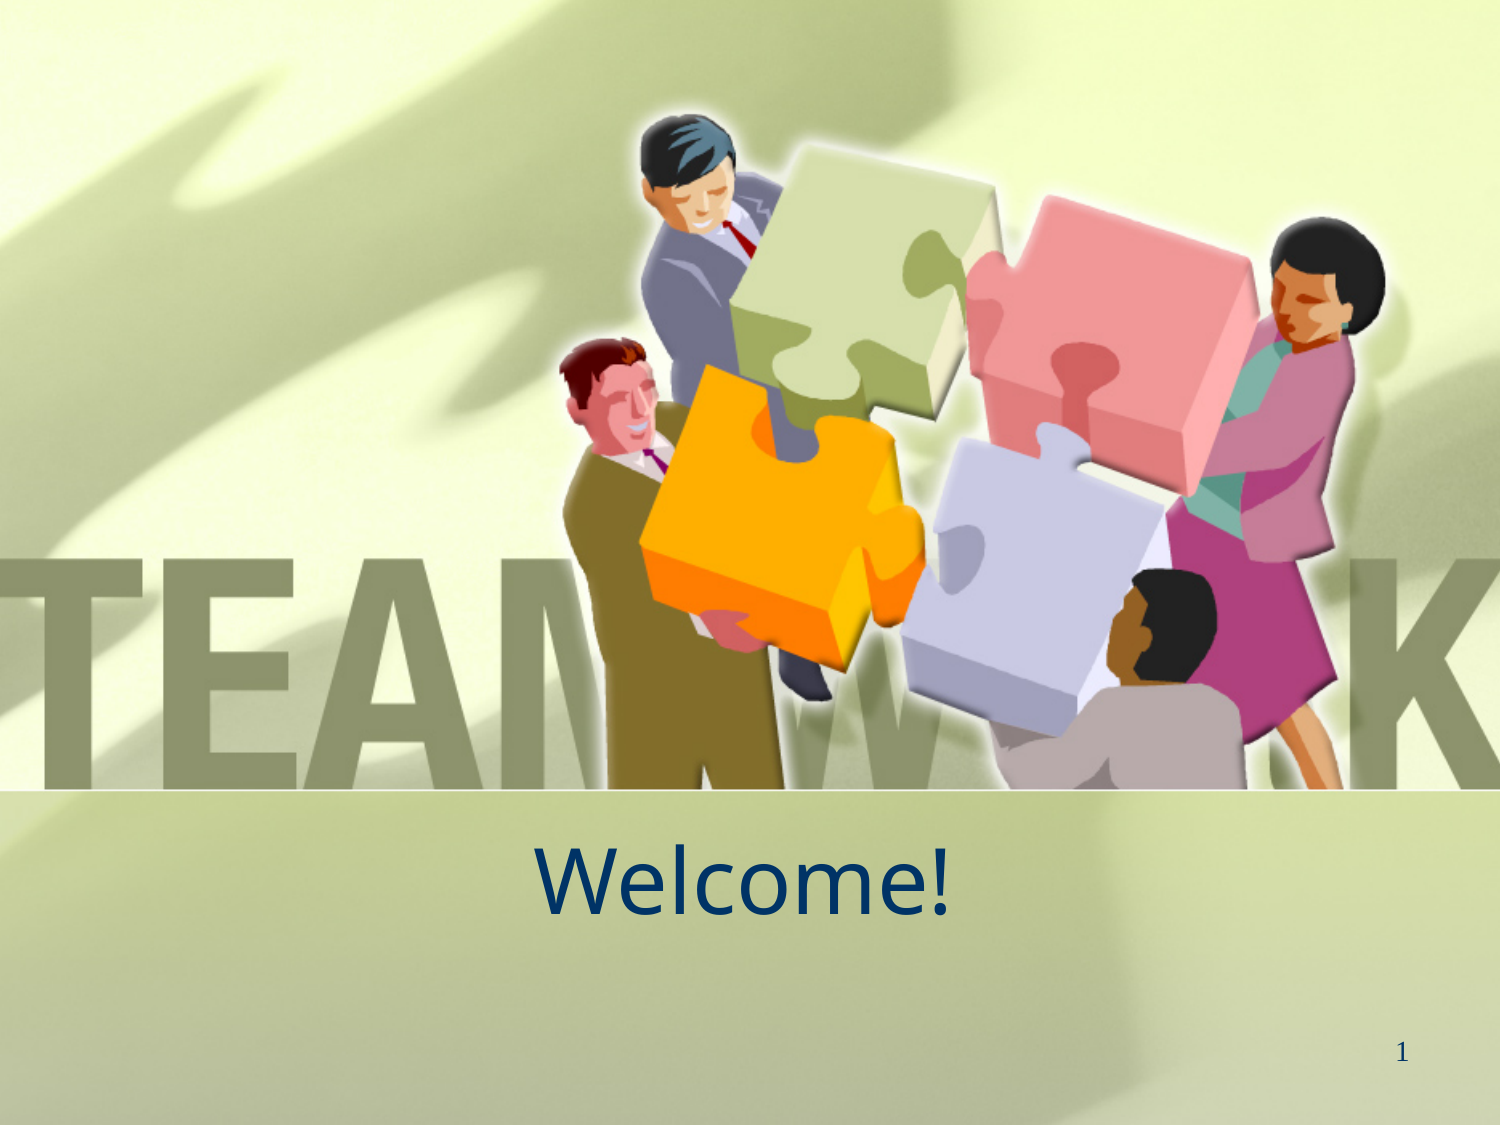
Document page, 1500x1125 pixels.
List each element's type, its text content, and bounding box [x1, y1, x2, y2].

title Welcome! [124, 799, 1363, 956]
picture [0, 0, 1500, 1125]
slide_number 1 [1074, 1024, 1426, 1103]
